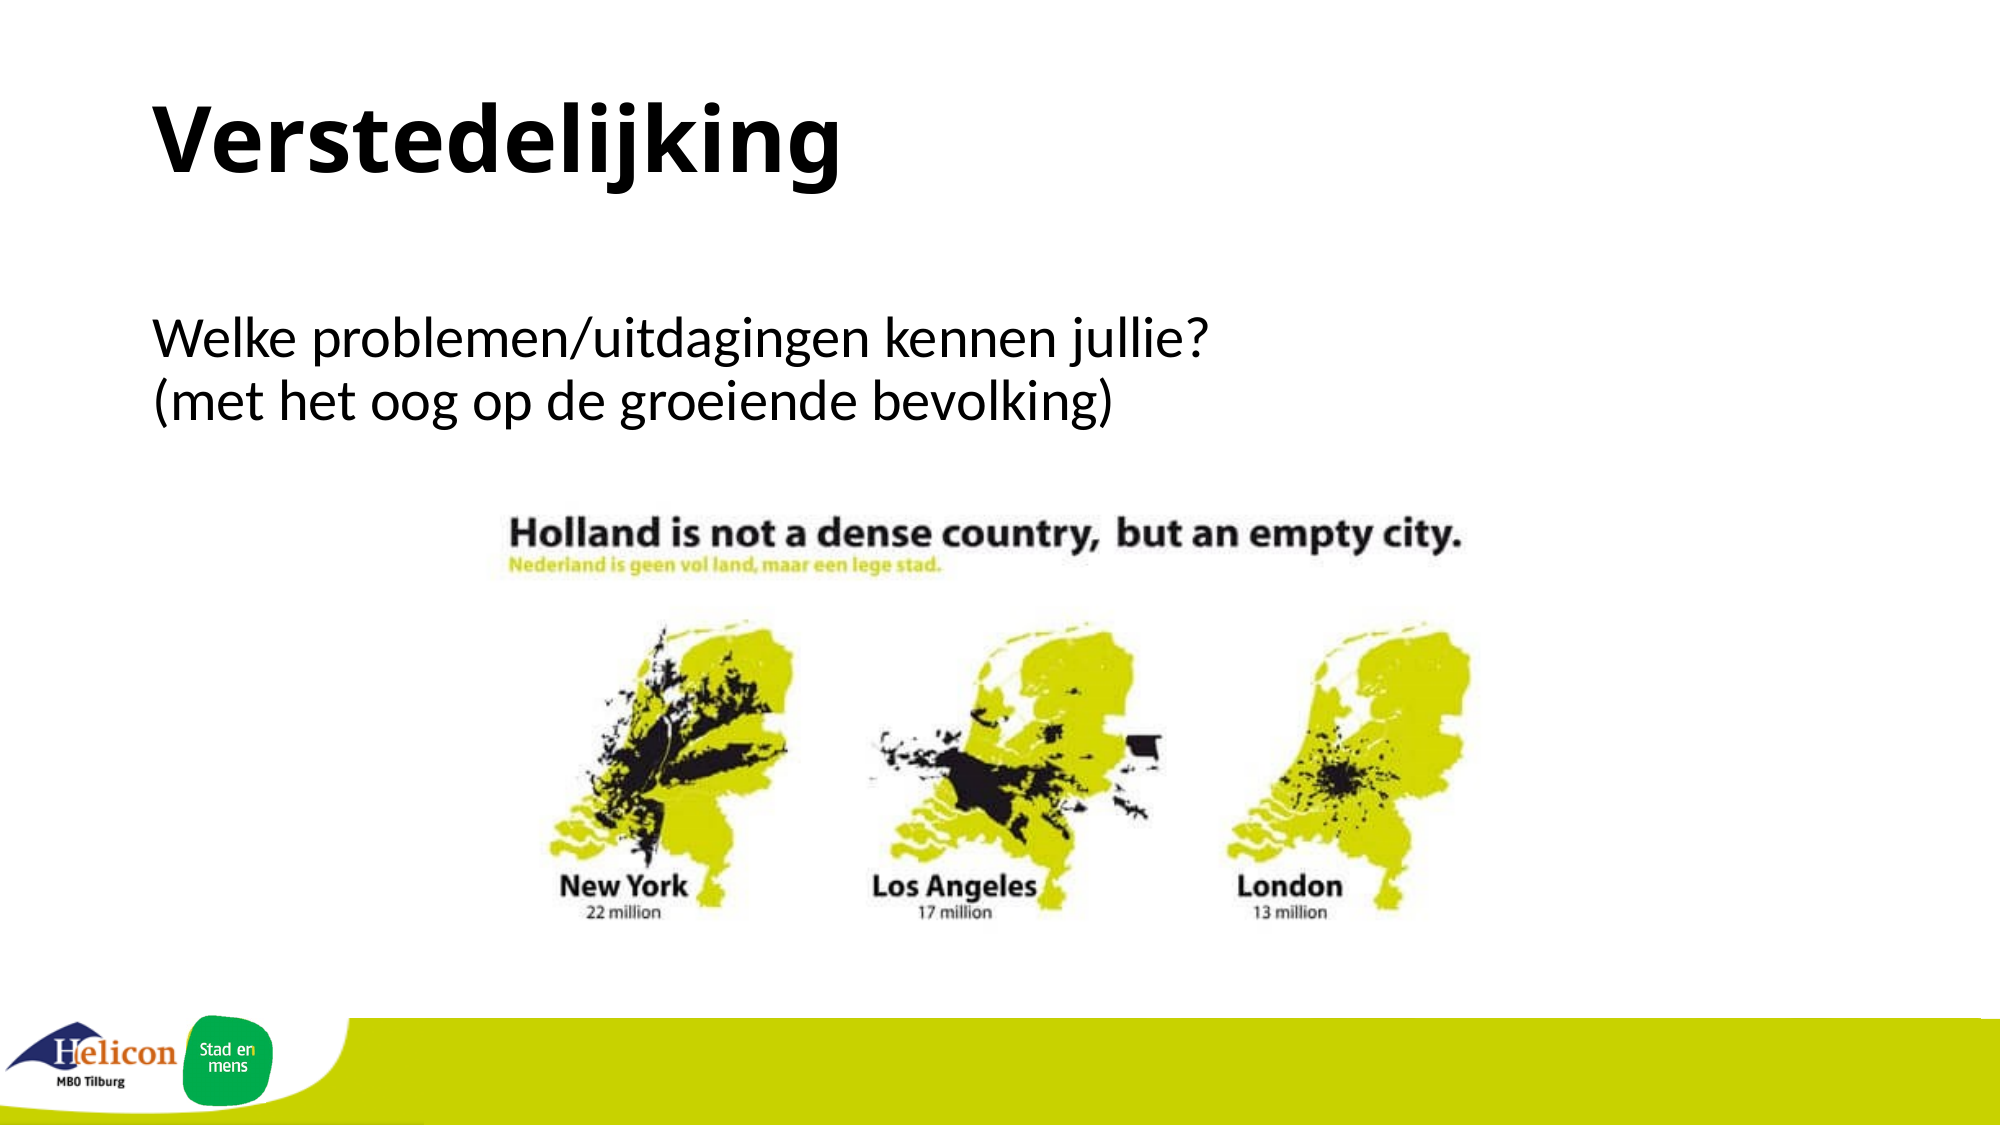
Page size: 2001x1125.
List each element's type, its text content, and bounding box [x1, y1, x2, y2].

text_box Verstedelijking [137, 89, 1592, 197]
picture [0, 1013, 424, 1125]
list Welke problemen/uitdagingen kennen jullie? (met het oog op de groeiende bevolking) [137, 299, 1828, 610]
picture [409, 476, 1634, 950]
